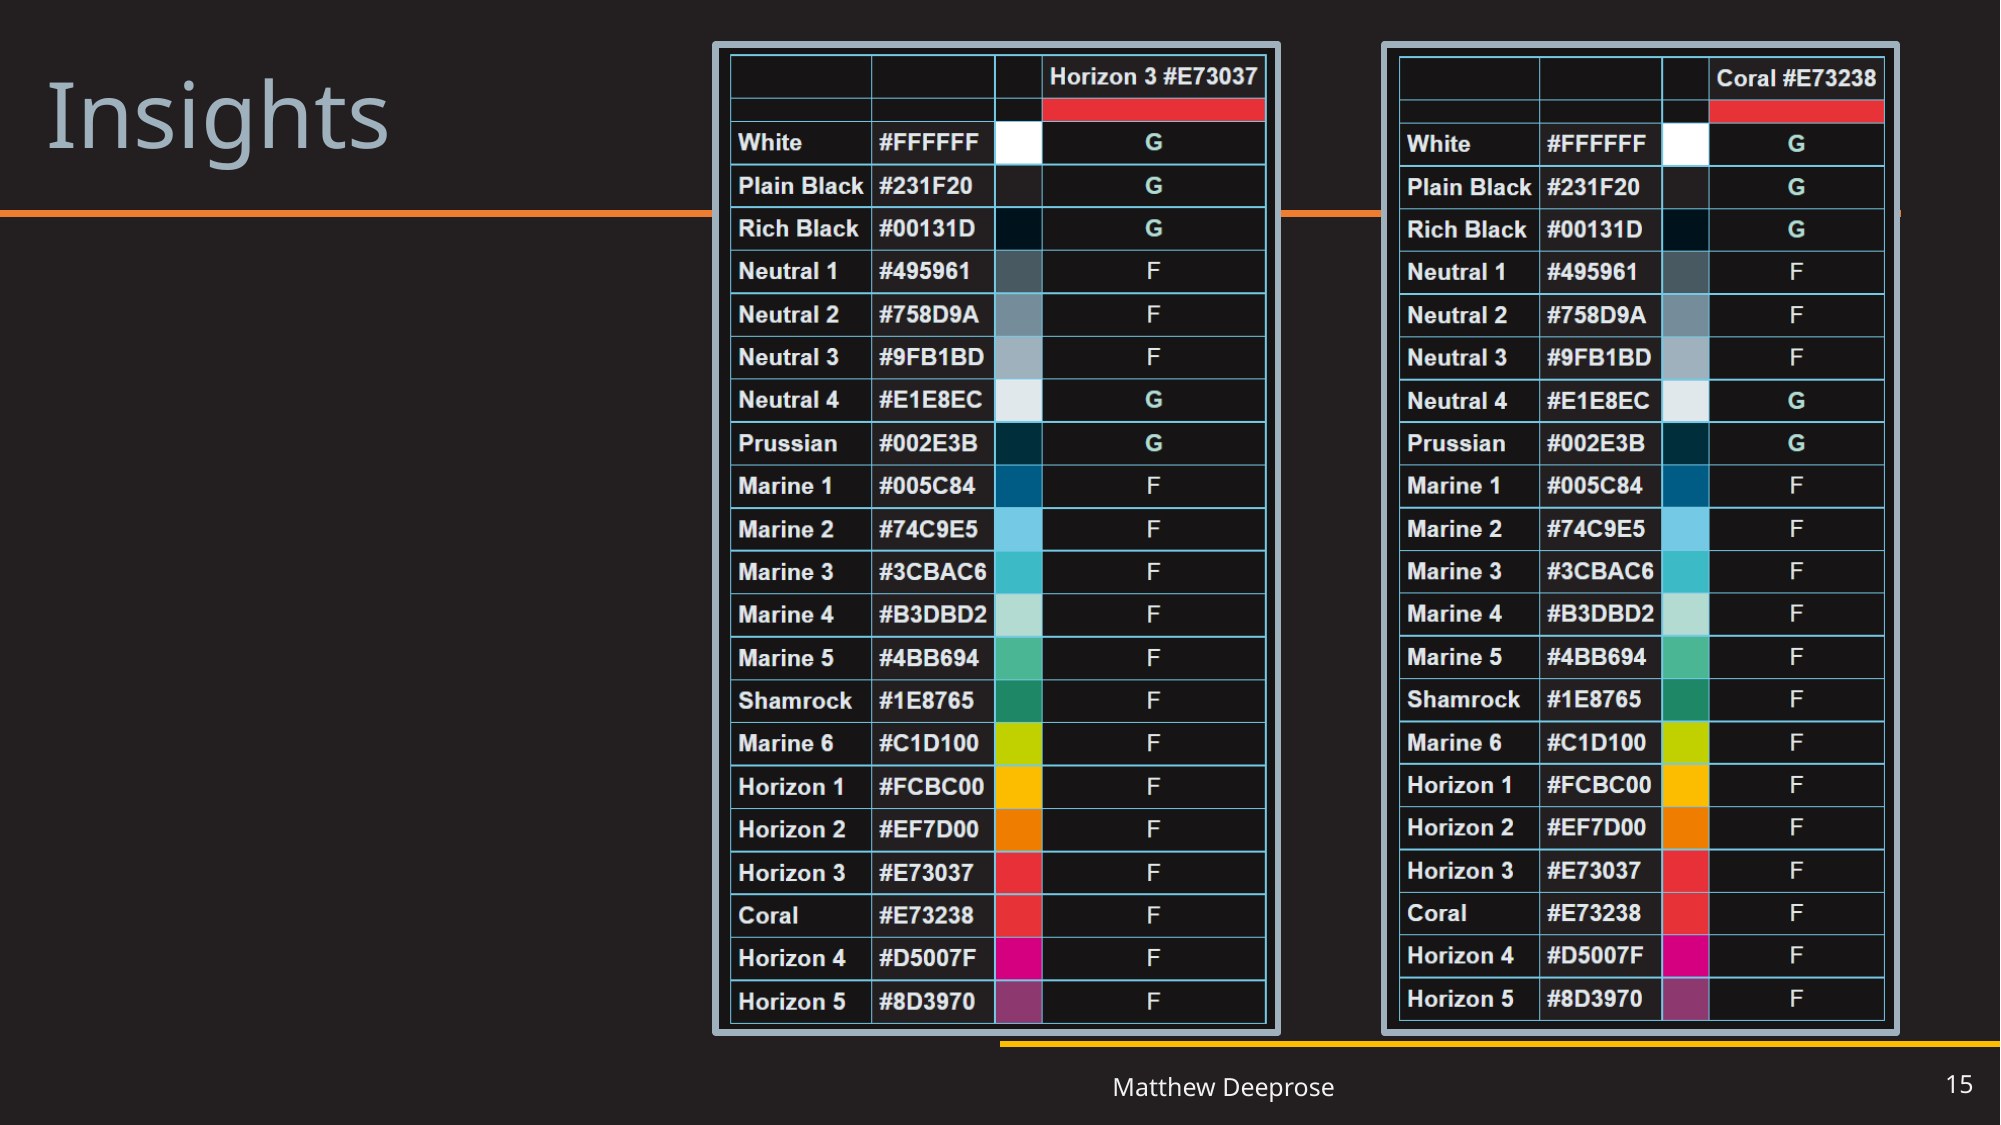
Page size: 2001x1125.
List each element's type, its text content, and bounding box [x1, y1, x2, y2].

title Insights 2 [31, 24, 1963, 214]
footer Matthew Deeprose [1097, 1055, 1803, 1117]
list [718, 47, 1276, 1030]
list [1387, 47, 1894, 1030]
slide_number 15 [1840, 1055, 1989, 1117]
